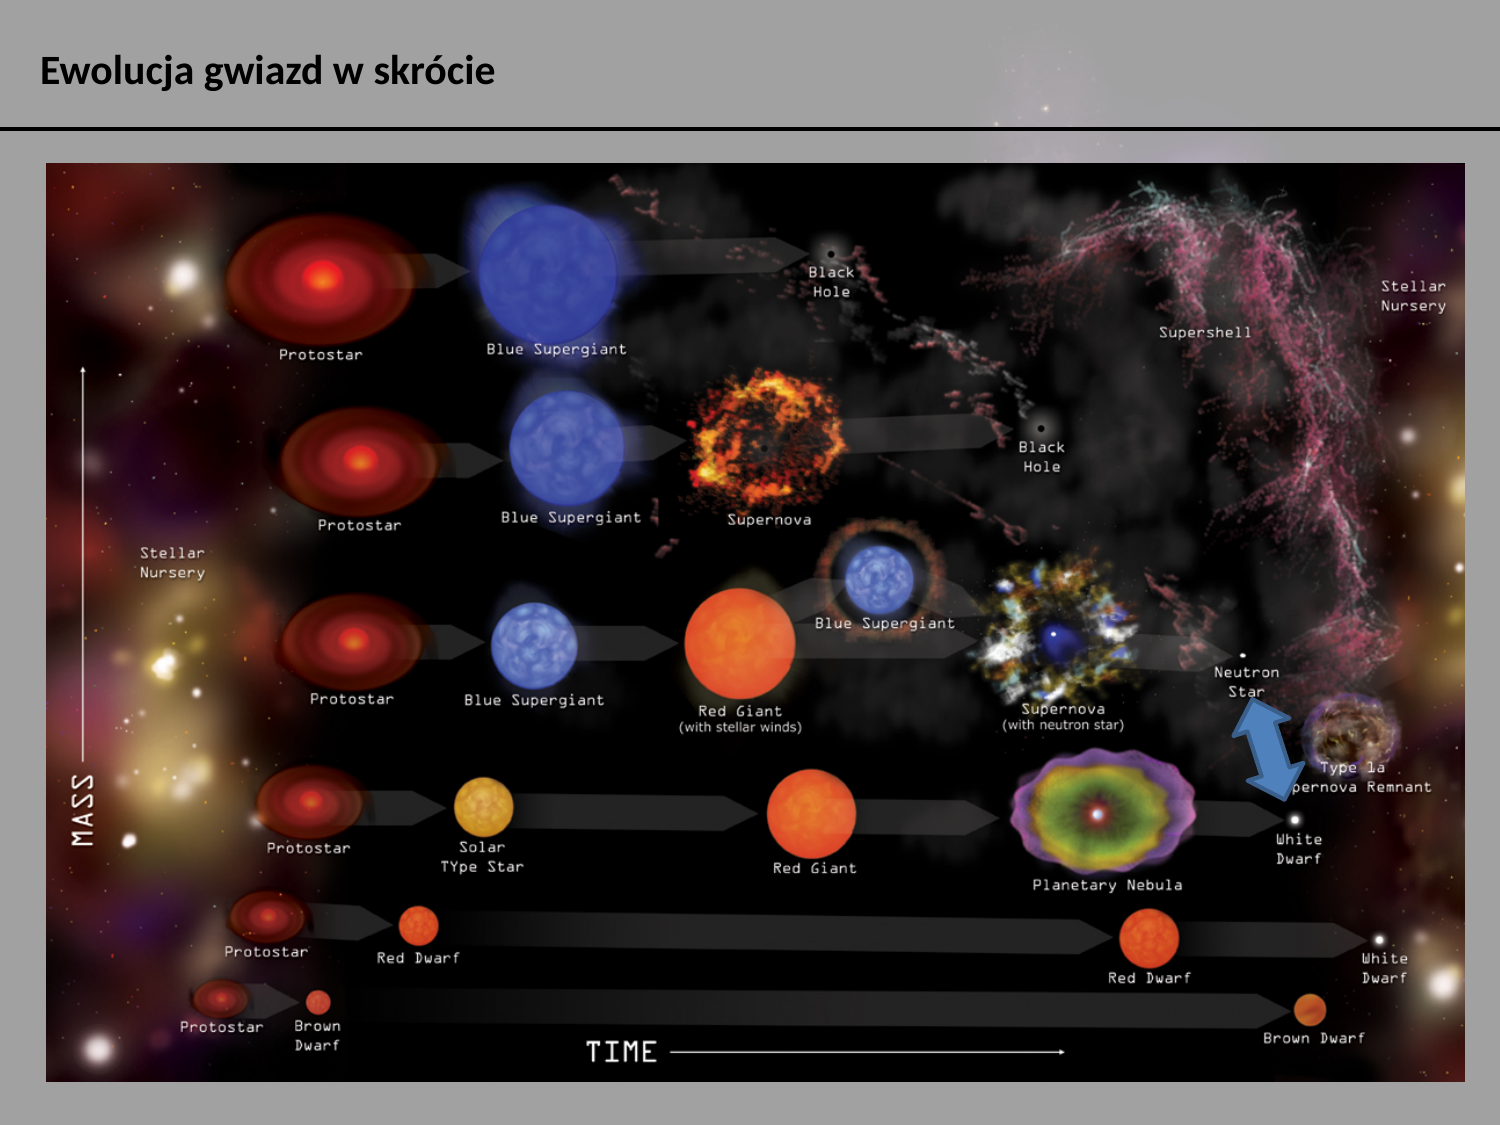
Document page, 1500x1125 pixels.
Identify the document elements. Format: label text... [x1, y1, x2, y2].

picture [46, 163, 1466, 1082]
text_box Ewolucja gwiazd w skrócie [25, 35, 511, 100]
